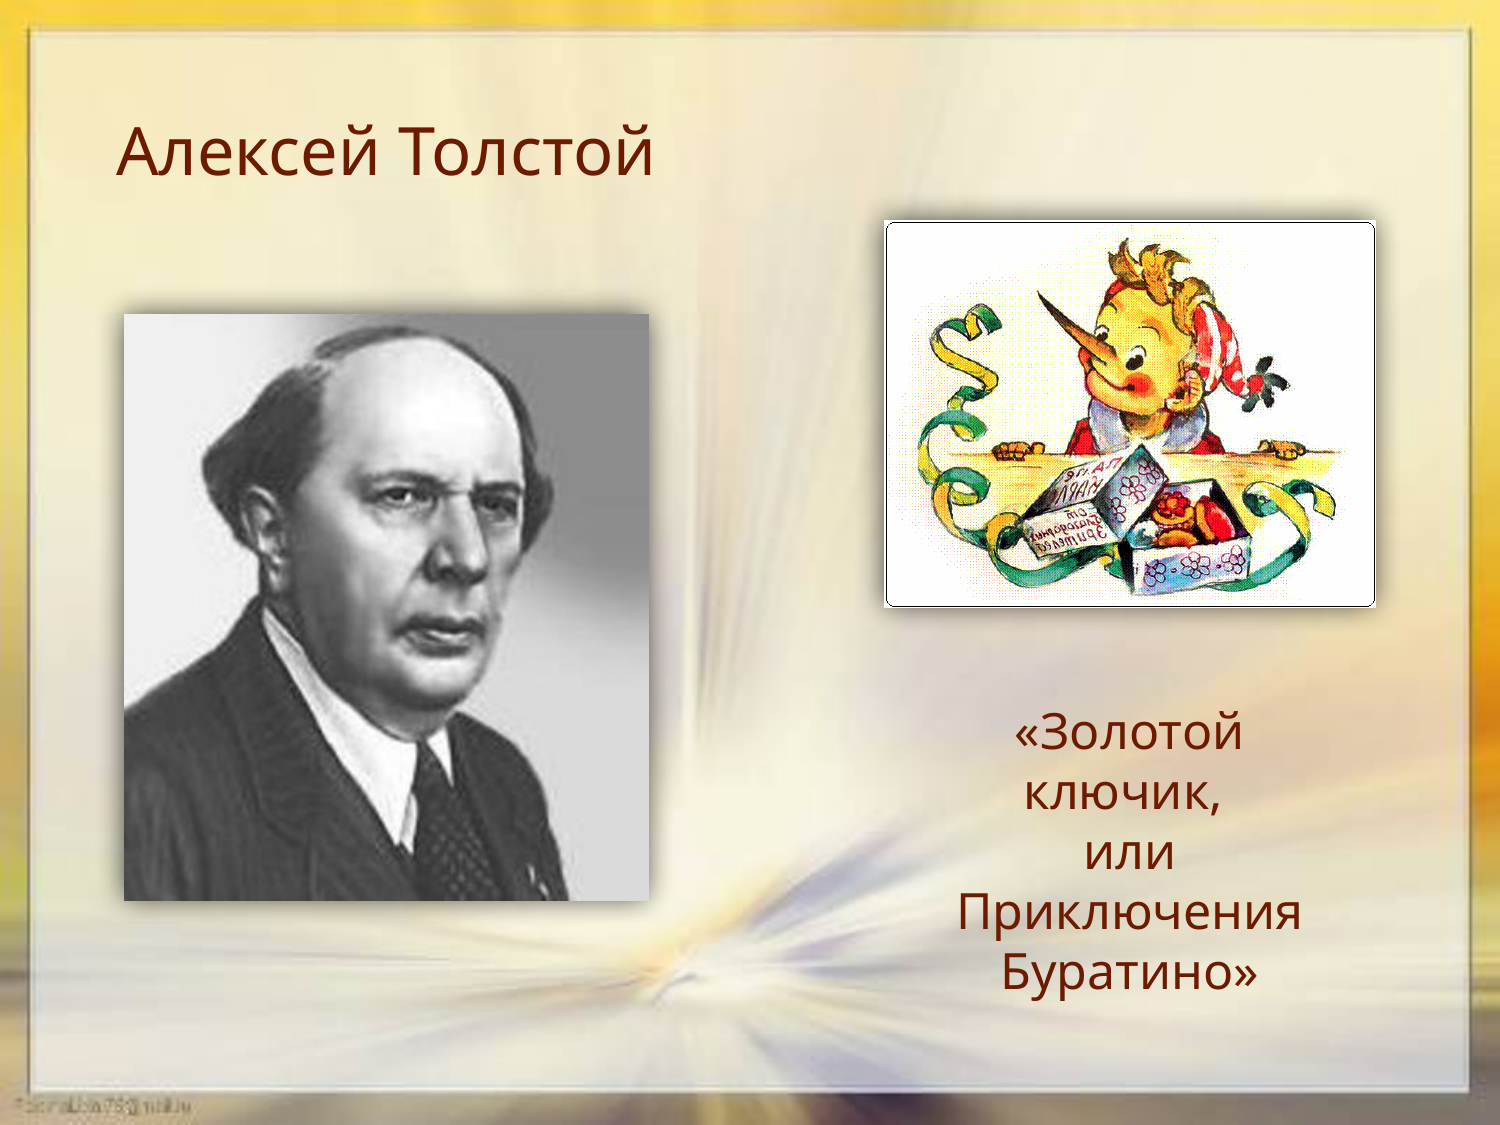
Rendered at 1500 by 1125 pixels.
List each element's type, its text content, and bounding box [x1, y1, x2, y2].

picture [0, 0, 1500, 1125]
text_box Алексей Толстой [101, 101, 672, 197]
text_box «Золотой ключик, или Приключения Буратино» [905, 692, 1355, 1008]
